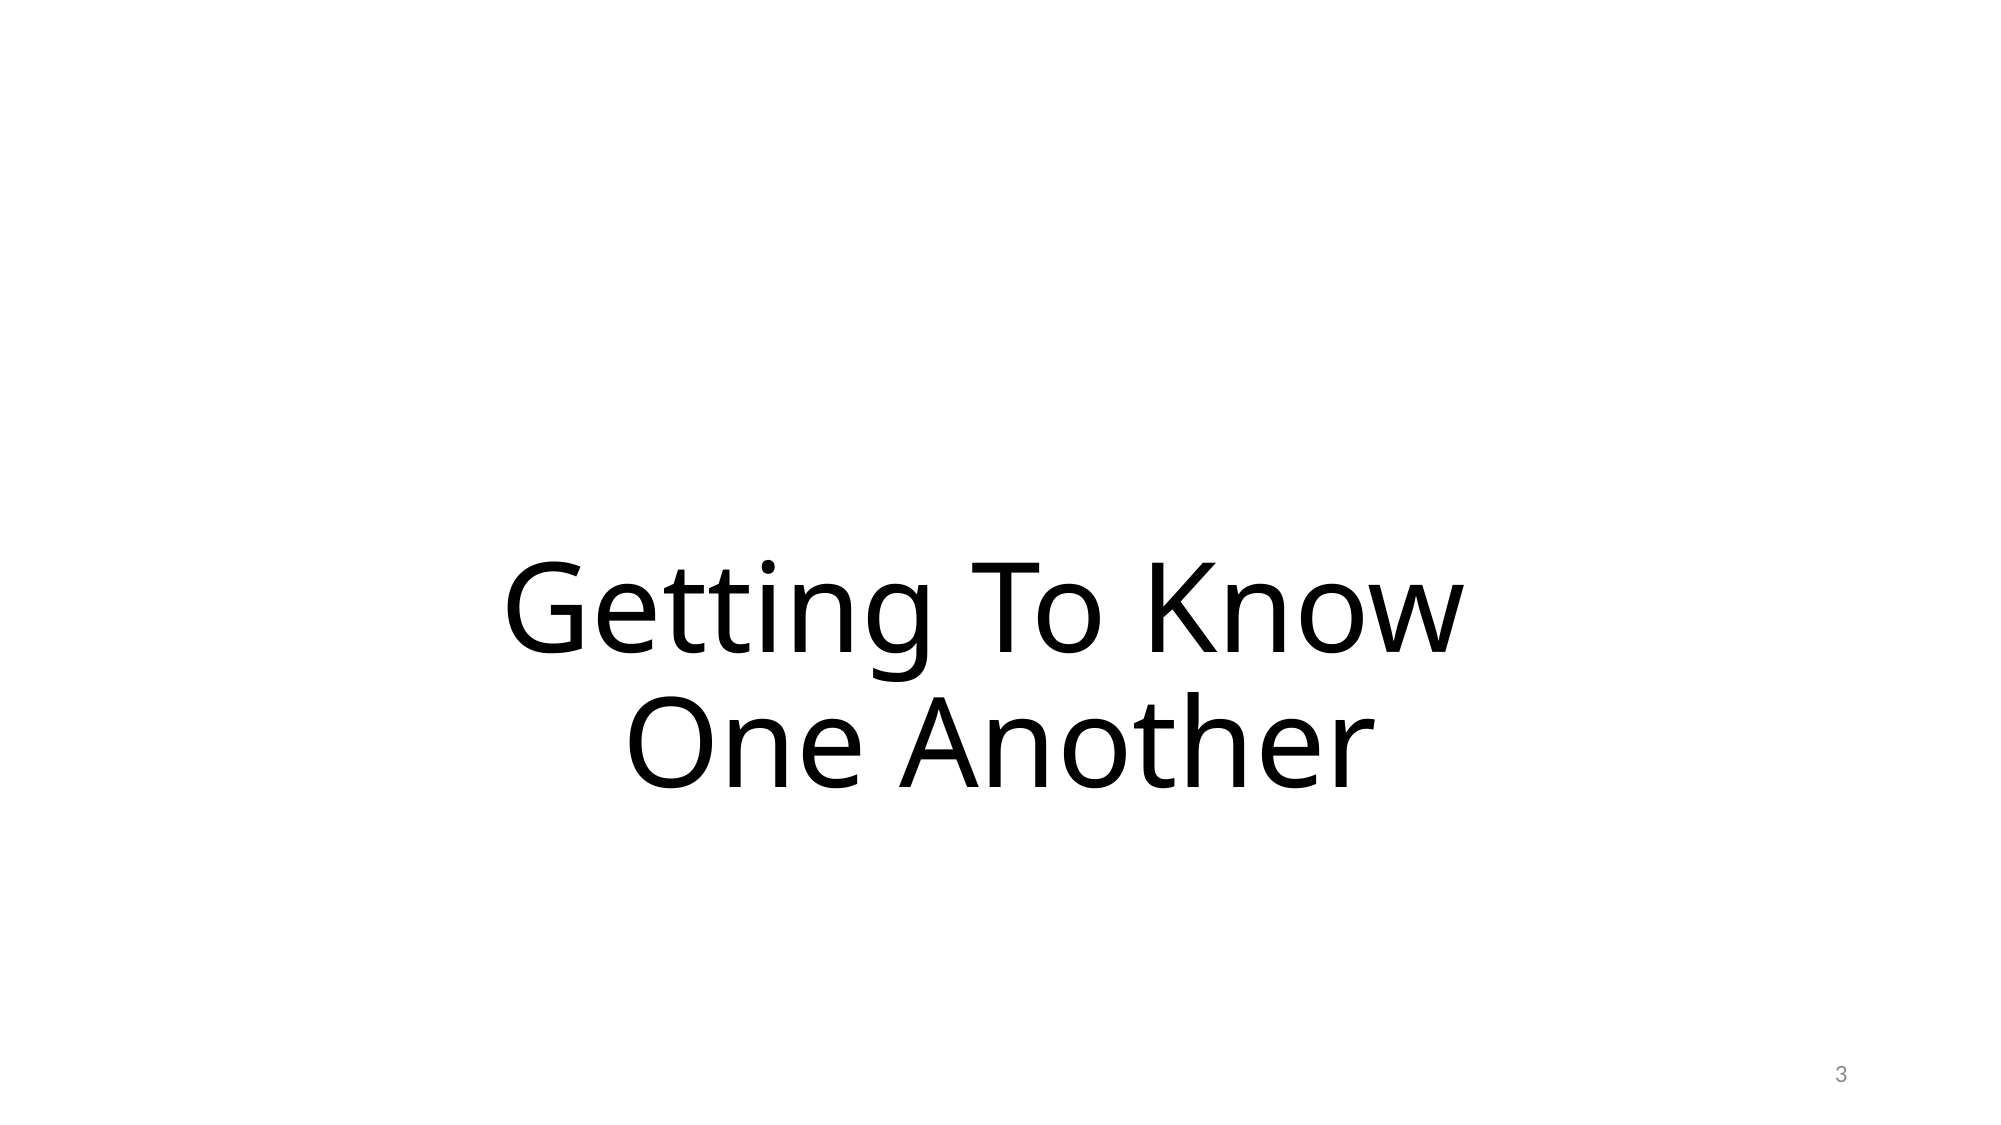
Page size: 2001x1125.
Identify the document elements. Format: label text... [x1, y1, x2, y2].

title Getting To Know One Another [249, 430, 1750, 822]
slide_number 3 [1412, 1042, 1863, 1103]
